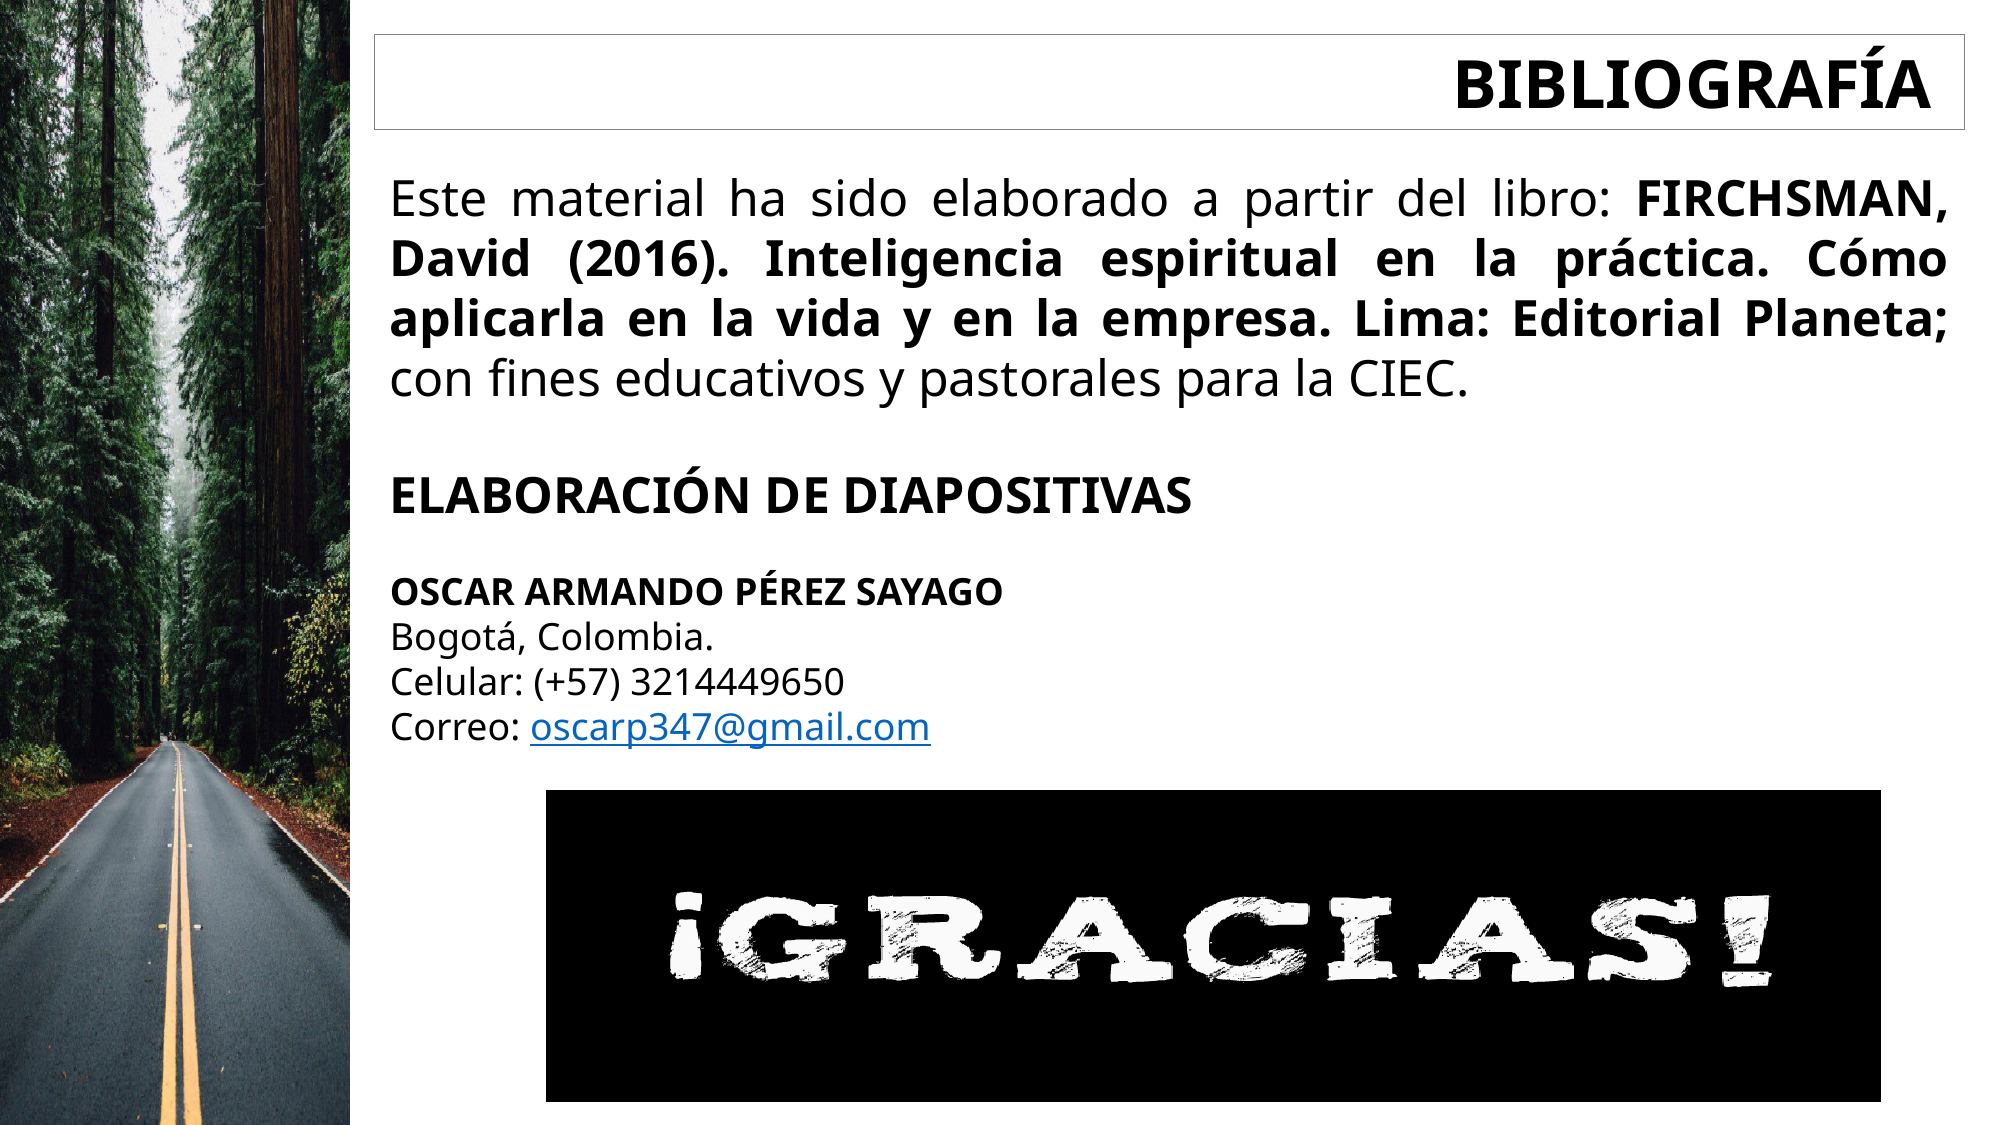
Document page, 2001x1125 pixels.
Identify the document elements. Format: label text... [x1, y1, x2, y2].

picture [546, 790, 1881, 1102]
text_box Este material ha sido elaborado a partir del libro: FIRCHSMAN, David (2016). Inteligencia espiritual en la práctica. Cómo aplicarla en la vida y en la empresa. Lima: Editorial Planeta; con fines educativos y pastorales para la CIEC. [374, 159, 1965, 415]
picture [0, 0, 350, 1125]
text_box ELABORACIÓN DE DIAPOSITIVAS OSCAR ARMANDO PÉREZ SAYAGO Bogotá, Colombia. Celular: (+57) 3214449650 Correo: oscarp347@gmail.com [374, 455, 1486, 762]
text_box BIBLIOGRAFÍA [374, 34, 1965, 130]
